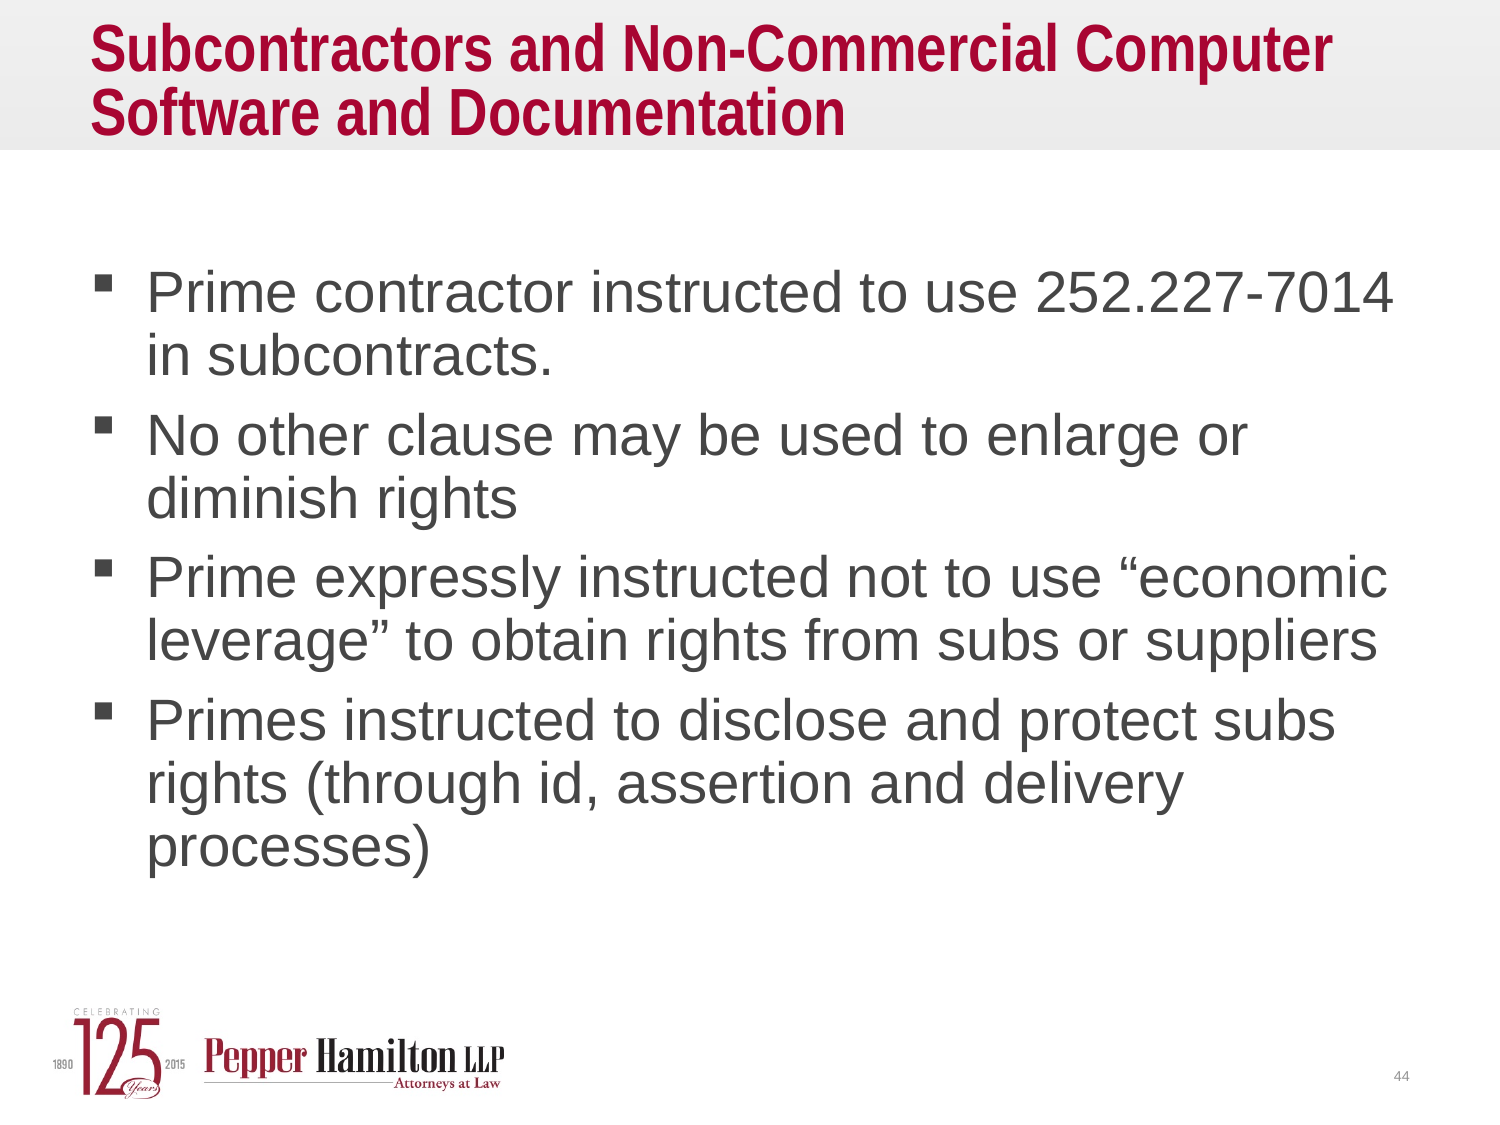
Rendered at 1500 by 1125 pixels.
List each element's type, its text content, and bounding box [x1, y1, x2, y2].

title Subcontractors and Non-Commercial Computer Software and Documentation [75, 7, 1425, 156]
picture [53, 1008, 504, 1099]
list Prime contractor instructed to use 252.227-7014 in subcontracts. No other clause may be used to enlarge or diminish rights Prime expressly instructed not to use “economic leverage” to obtain rights from subs or suppliers Primes instructed to disclose and protect subs rights (through id, assertion and delivery processes) [75, 254, 1425, 1005]
slide_number 44 [1074, 1037, 1425, 1098]
